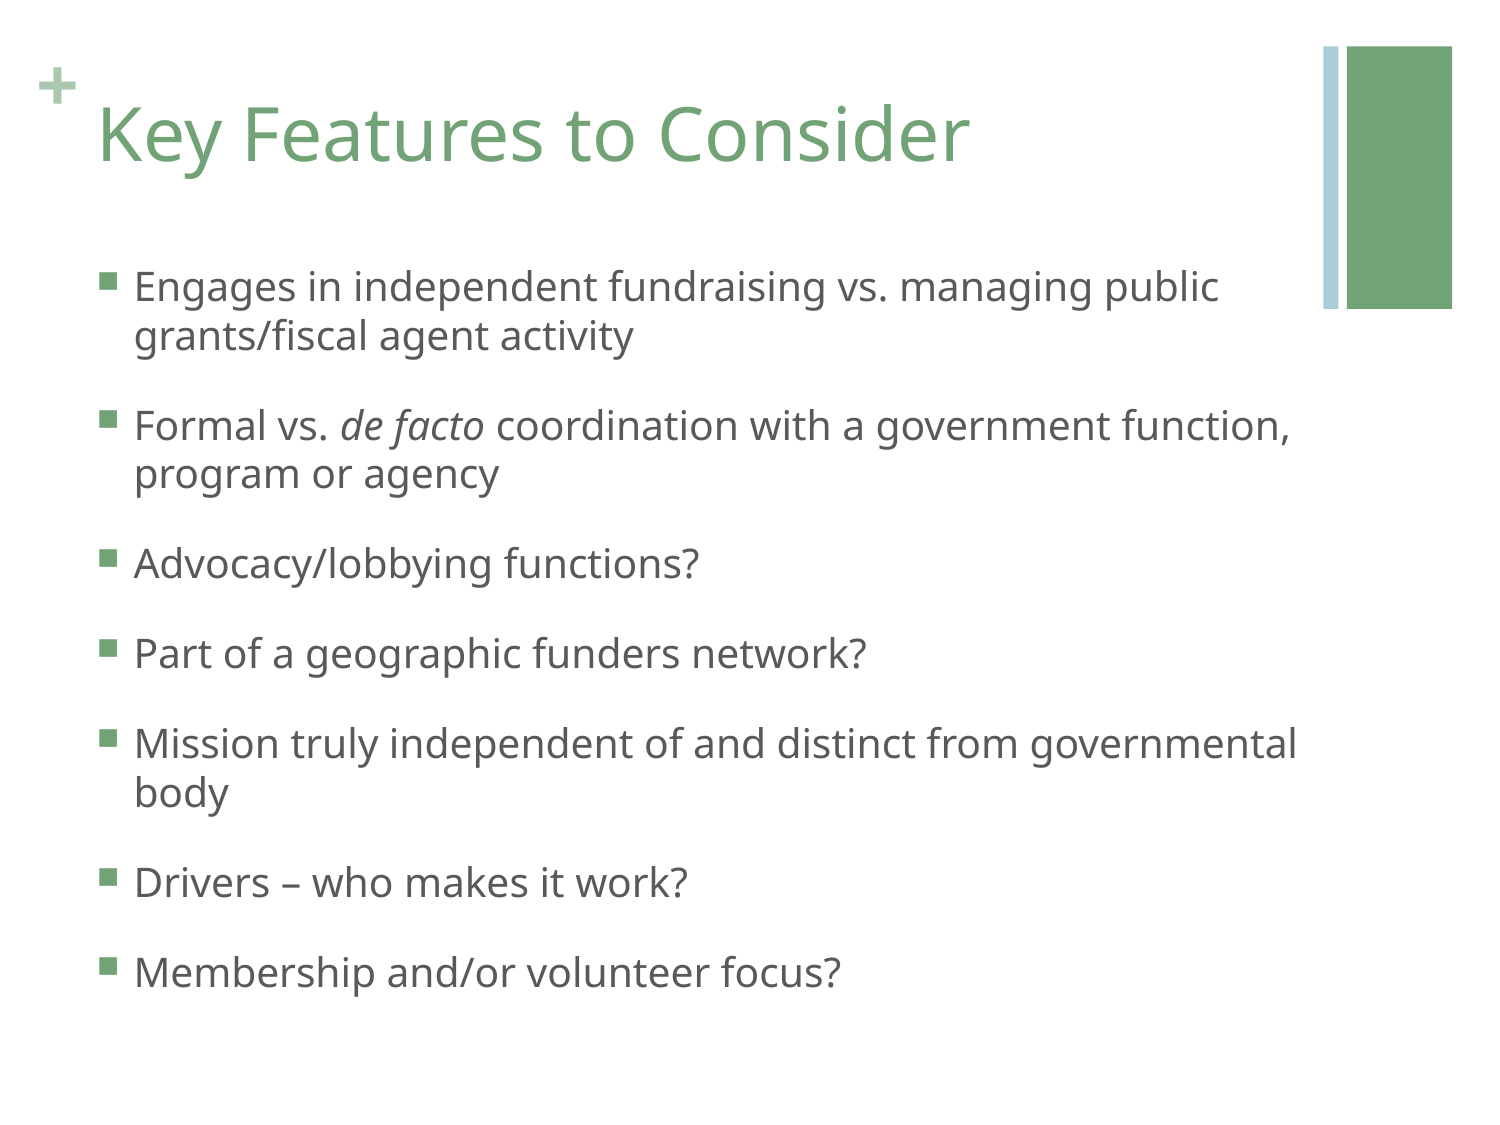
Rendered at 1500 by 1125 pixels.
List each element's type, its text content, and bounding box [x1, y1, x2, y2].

list Engages in independent fundraising vs. managing public grants/fiscal agent activity Formal vs. de facto coordination with a government function, program or agency Advocacy/lobbying functions? Part of a geographic funders network? Mission truly independent of and distinct from governmental body Drivers – who makes it work? Membership and/or volunteer focus? [81, 252, 1322, 1005]
title Key Features to Consider [81, 79, 1322, 252]
